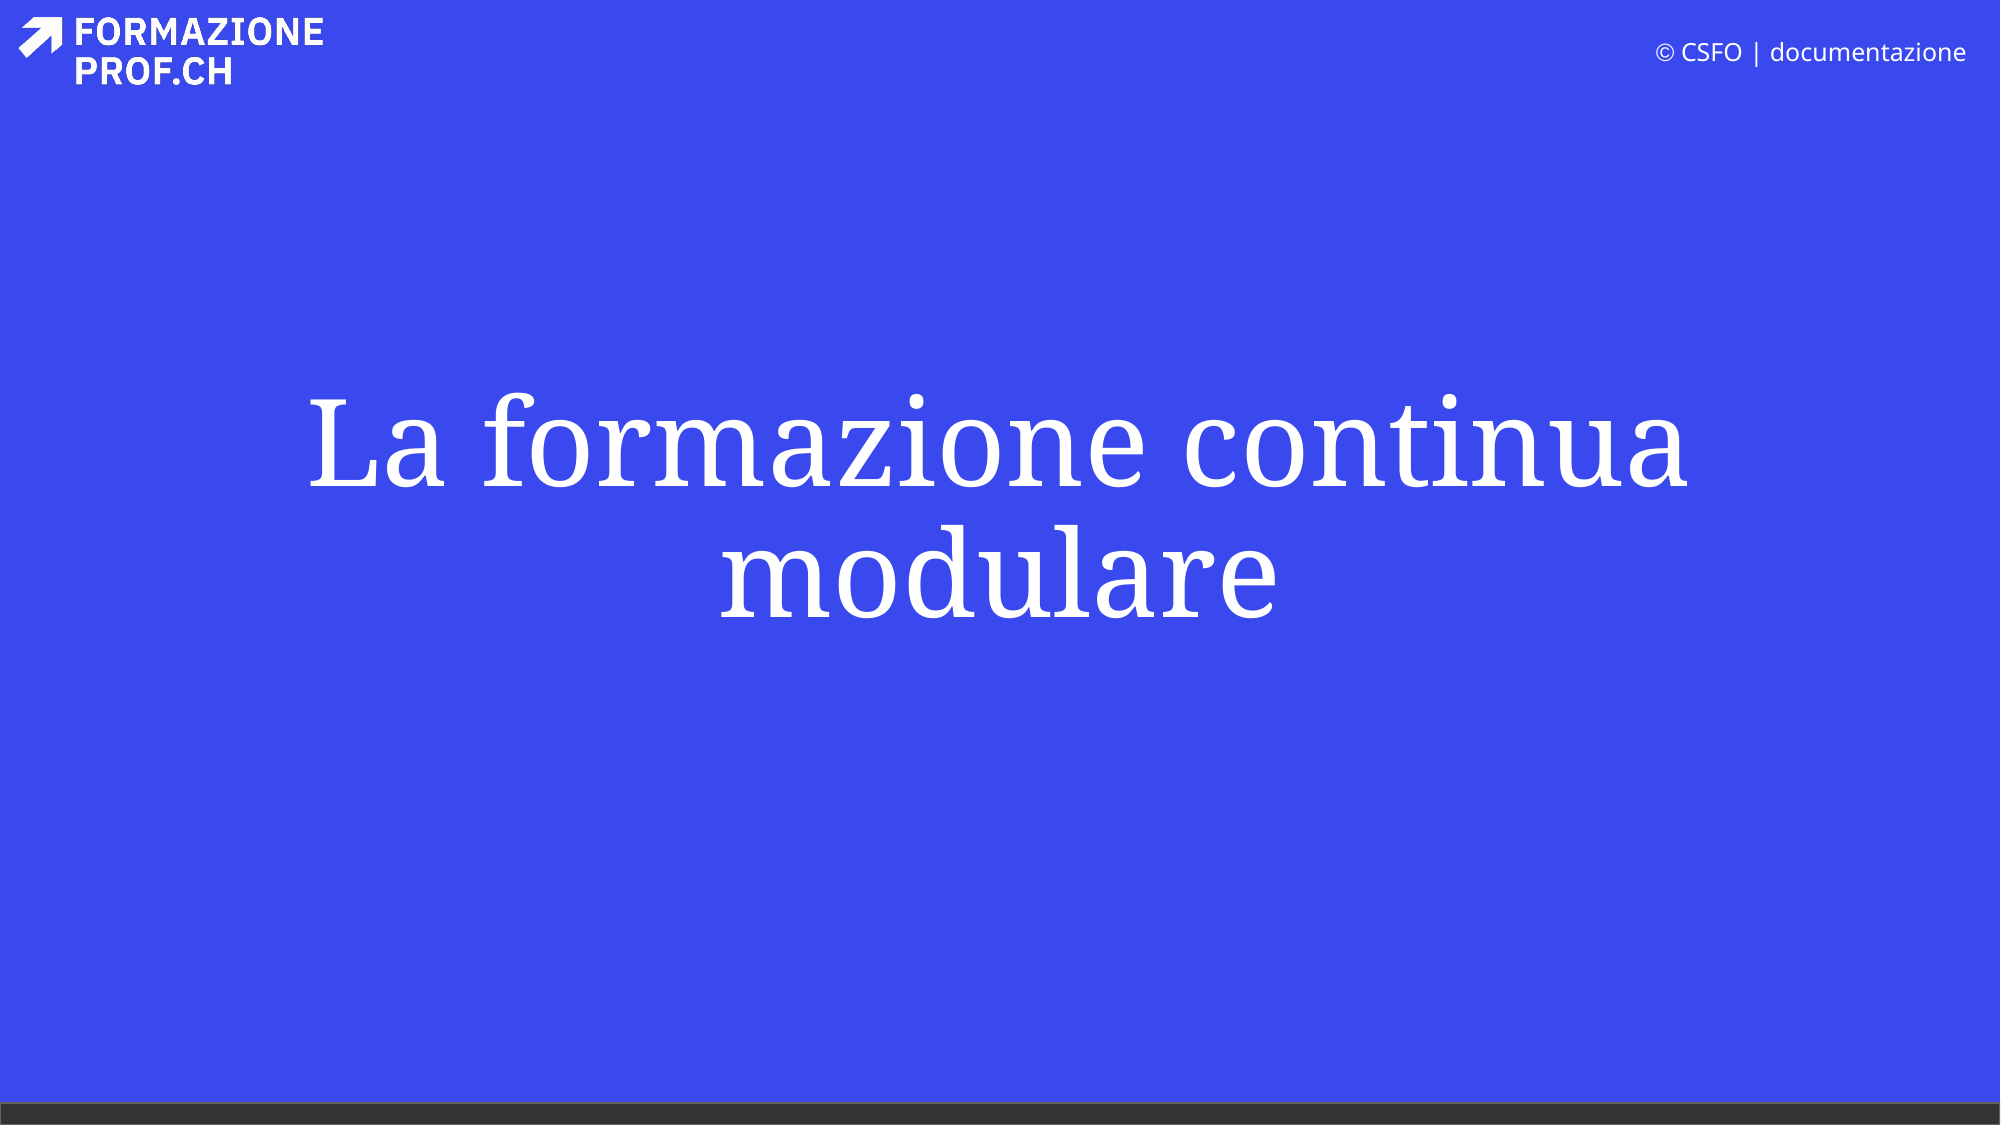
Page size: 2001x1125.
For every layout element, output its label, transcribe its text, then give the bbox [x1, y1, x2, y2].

picture [18, 17, 324, 85]
title La formazione continua modulare [249, 374, 1750, 652]
